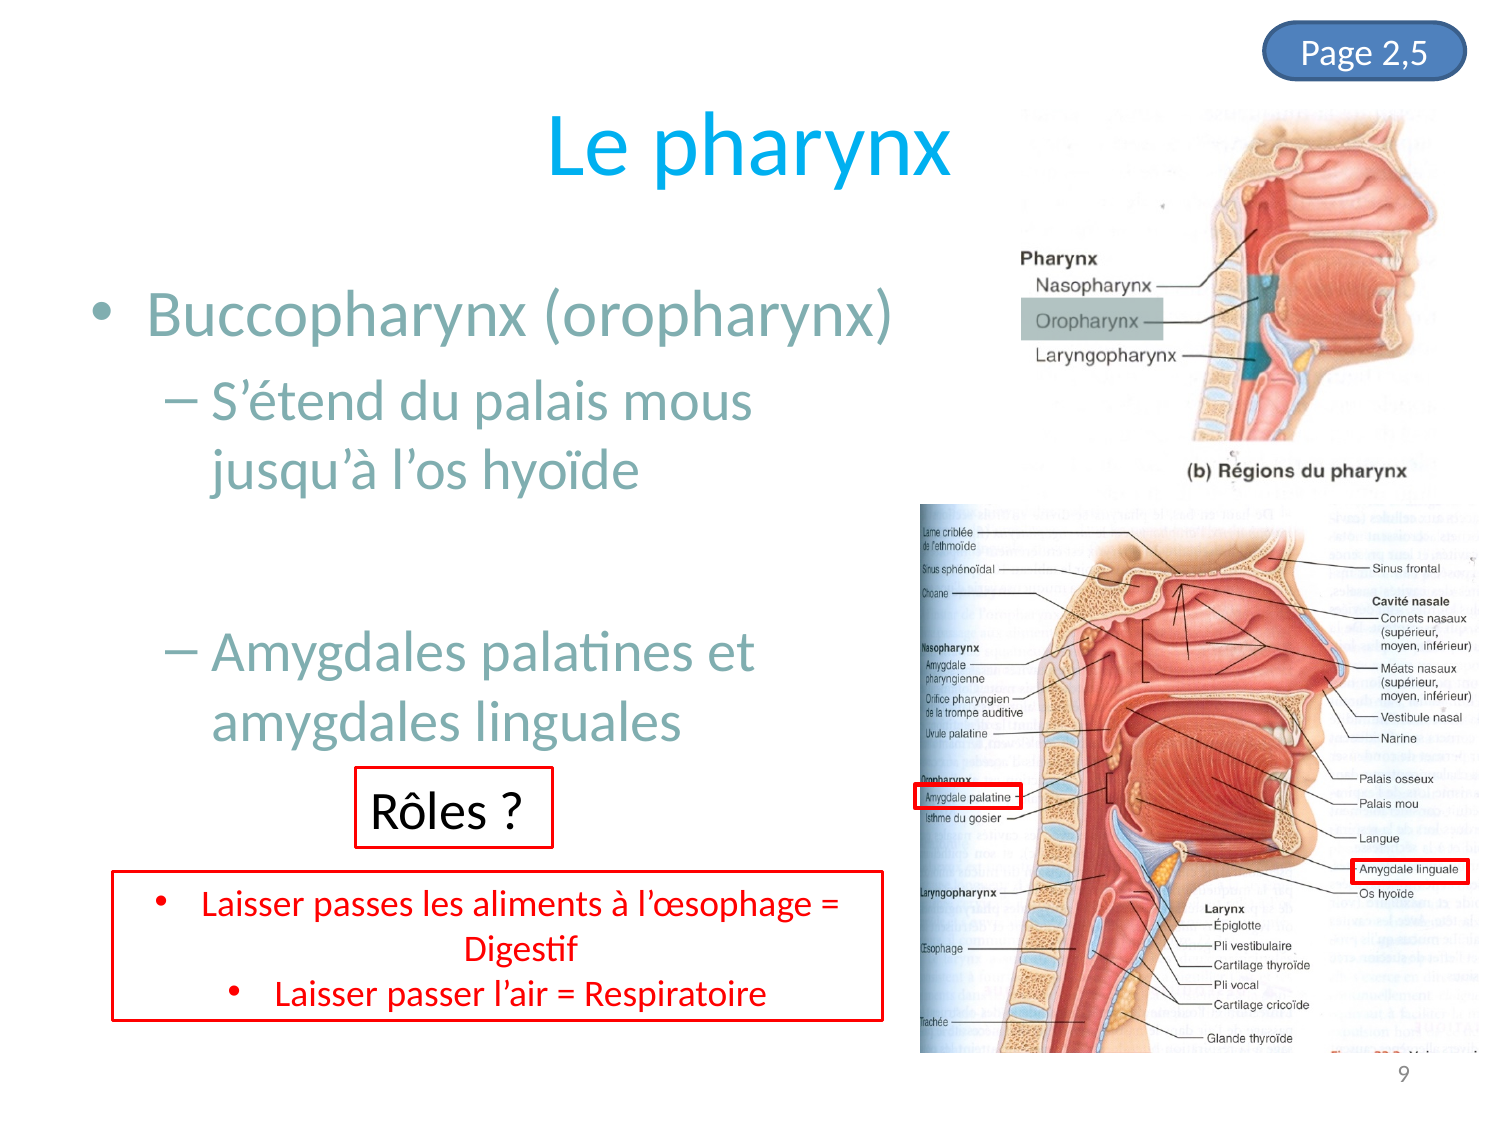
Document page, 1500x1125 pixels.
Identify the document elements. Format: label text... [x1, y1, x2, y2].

list Buccopharynx (oropharynx) S’étend du palais mous jusqu’à l’os hyoïde Amygdales palatines et amygdales linguales [75, 262, 939, 1005]
text_box Rôles ? [355, 767, 553, 848]
text_box Page 2,5 [1262, 20, 1468, 82]
title Le pharynx [75, 45, 1425, 233]
text_box Laisser passes les aliments à l’œsophage = Digestif Laisser passer l’air = Respiratoire [112, 871, 883, 1021]
slide_number 9 [1074, 1060, 1425, 1103]
picture [919, 108, 1479, 1053]
